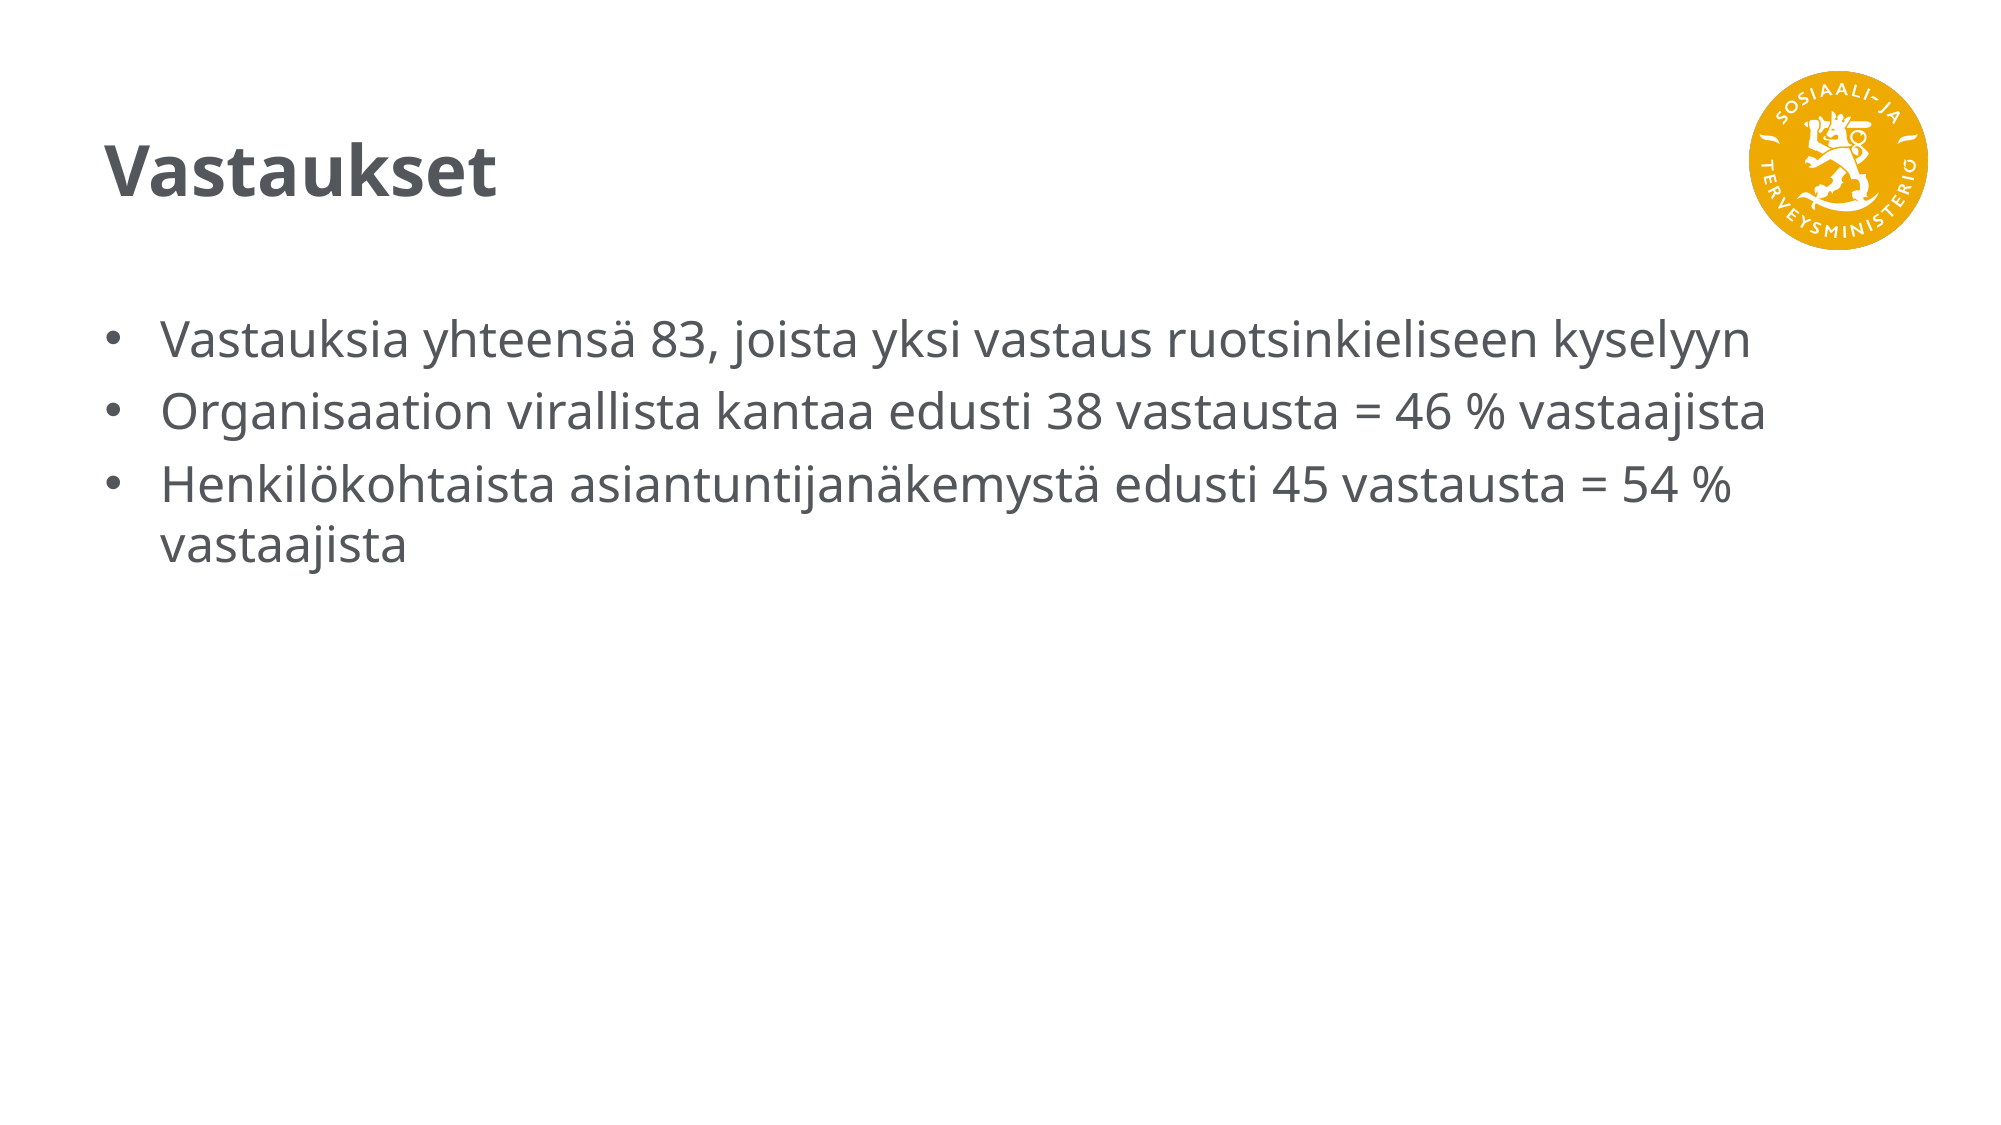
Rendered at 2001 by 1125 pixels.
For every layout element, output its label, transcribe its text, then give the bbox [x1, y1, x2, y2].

list Vastauksia yhteensä 83, joista yksi vastaus ruotsinkieliseen kyselyyn Organisaation virallista kantaa edusti 38 vastausta = 46 % vastaajista Henkilökohtaista asiantuntijanäkemystä edusti 45 vastausta = 54 % vastaajista [89, 299, 1863, 1009]
picture [1749, 71, 1928, 250]
title Vastaukset [89, 59, 1678, 278]
